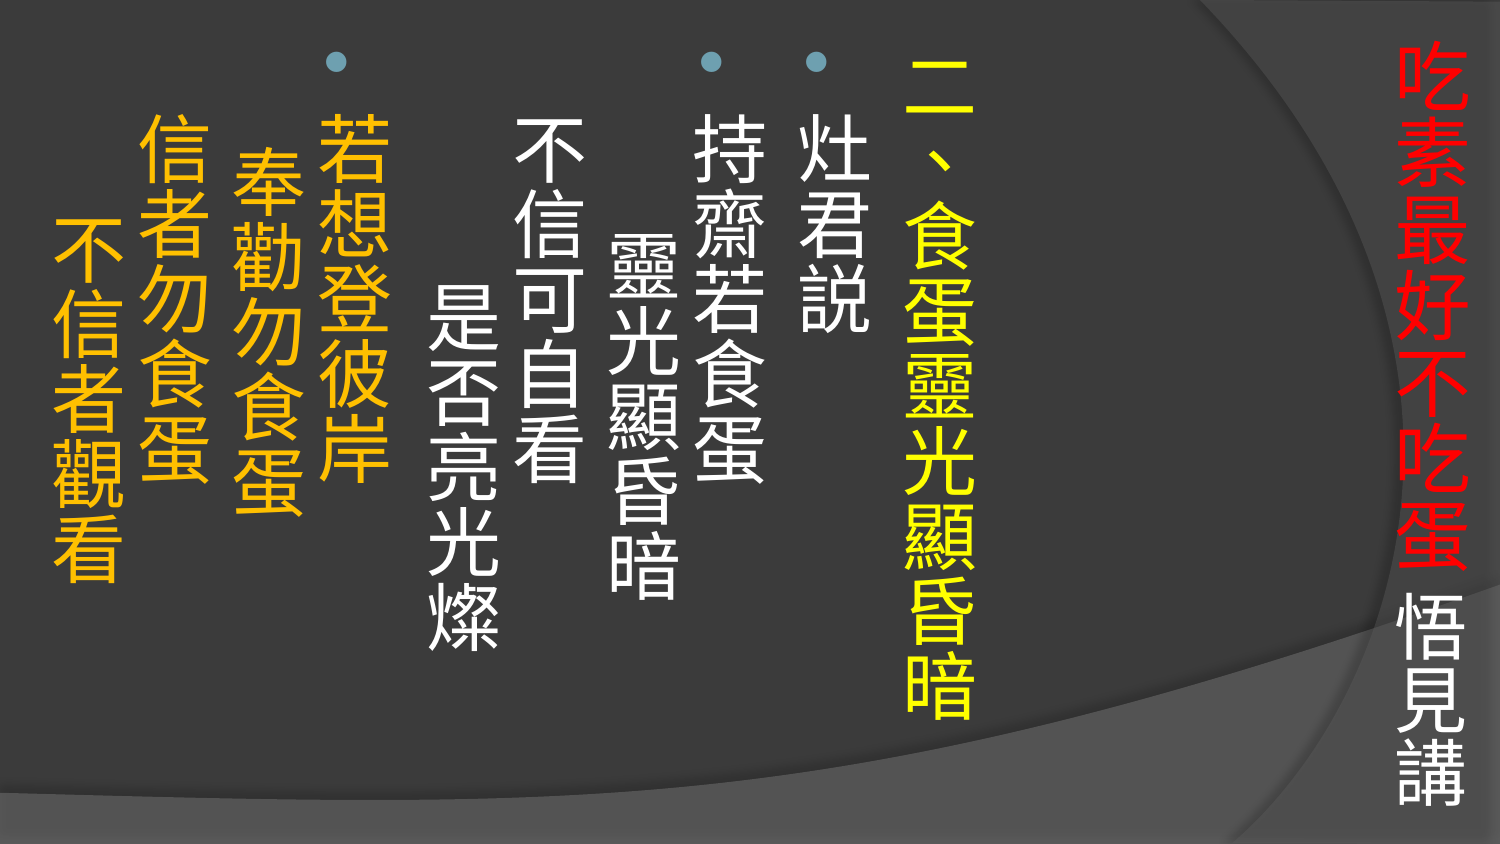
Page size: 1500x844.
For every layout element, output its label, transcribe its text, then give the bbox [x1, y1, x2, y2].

title 吃素最好不吃蛋 悟見講 [1376, 27, 1484, 820]
list 二、食蛋靈光顯昏暗 灶君説 持齋若食蛋 靈光顯昏暗 不信可自看 是否亮光燦 若想登彼岸 奉勸勿食蛋 信者勿食蛋 不信者觀看 [29, 27, 1365, 820]
